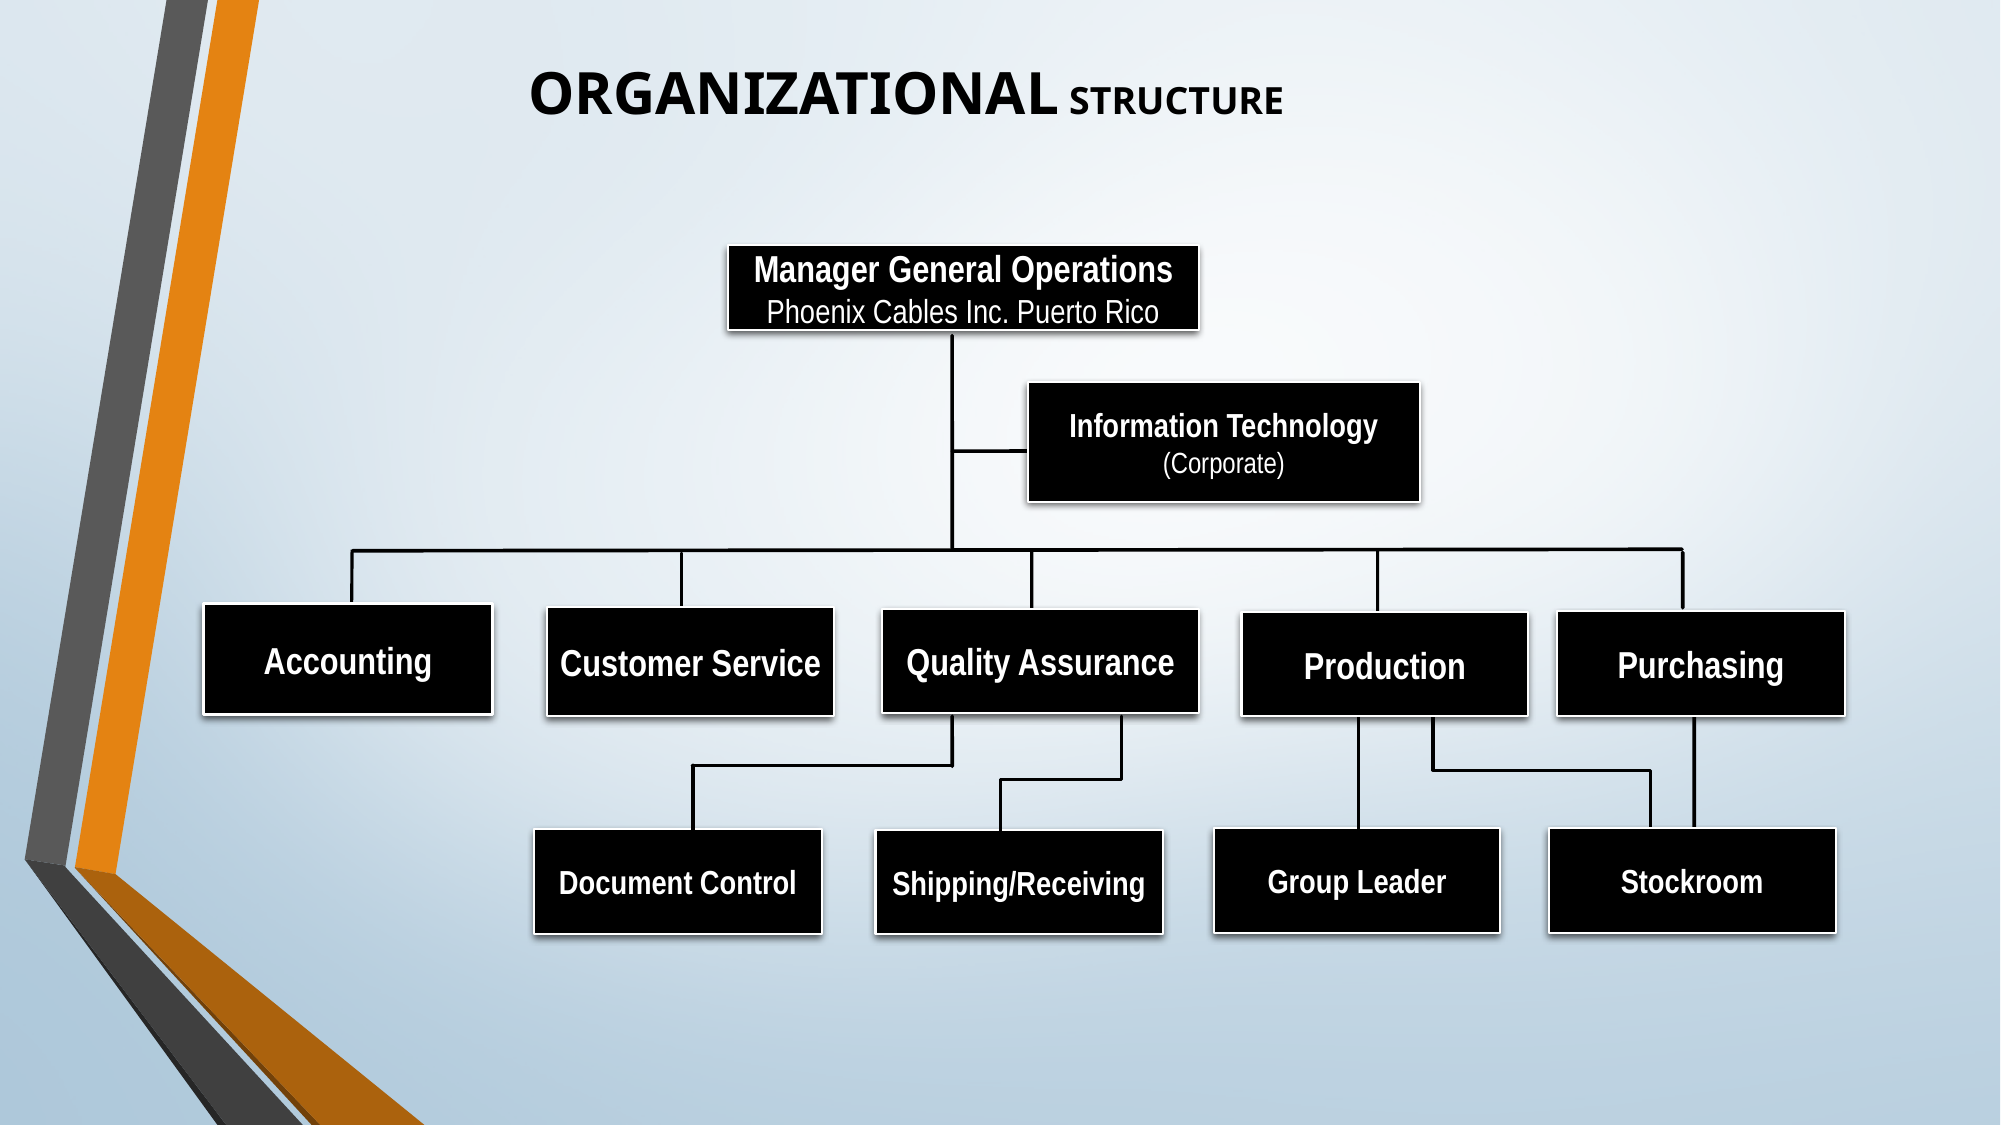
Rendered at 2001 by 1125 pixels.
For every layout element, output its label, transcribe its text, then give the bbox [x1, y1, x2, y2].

text_box Shipping/Receiving [875, 829, 1163, 935]
text_box Group Leader [1213, 828, 1501, 933]
text_box Customer Service [546, 607, 835, 717]
text_box Manager General Operations Phoenix Cables Inc. Puerto Rico [728, 245, 1199, 331]
text_box Stockroom [1548, 828, 1836, 933]
text_box Production [1241, 611, 1529, 717]
text_box Quality Assurance [882, 608, 1199, 713]
text_box Purchasing [1557, 611, 1845, 717]
text_box Document Control [534, 828, 822, 934]
text_box [950, 714, 955, 769]
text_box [997, 718, 1125, 841]
text_box [350, 547, 1684, 553]
text_box [950, 341, 955, 450]
text_box [950, 449, 1022, 453]
text_box [1680, 551, 1685, 609]
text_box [1427, 661, 1657, 880]
text_box [1692, 727, 1697, 826]
text_box Accounting [203, 603, 493, 715]
text_box ORGANIZATIONAL STRUCTURE [514, 48, 1300, 134]
text_box Information Technology (Corporate) [1027, 381, 1421, 502]
text_box [950, 452, 955, 548]
